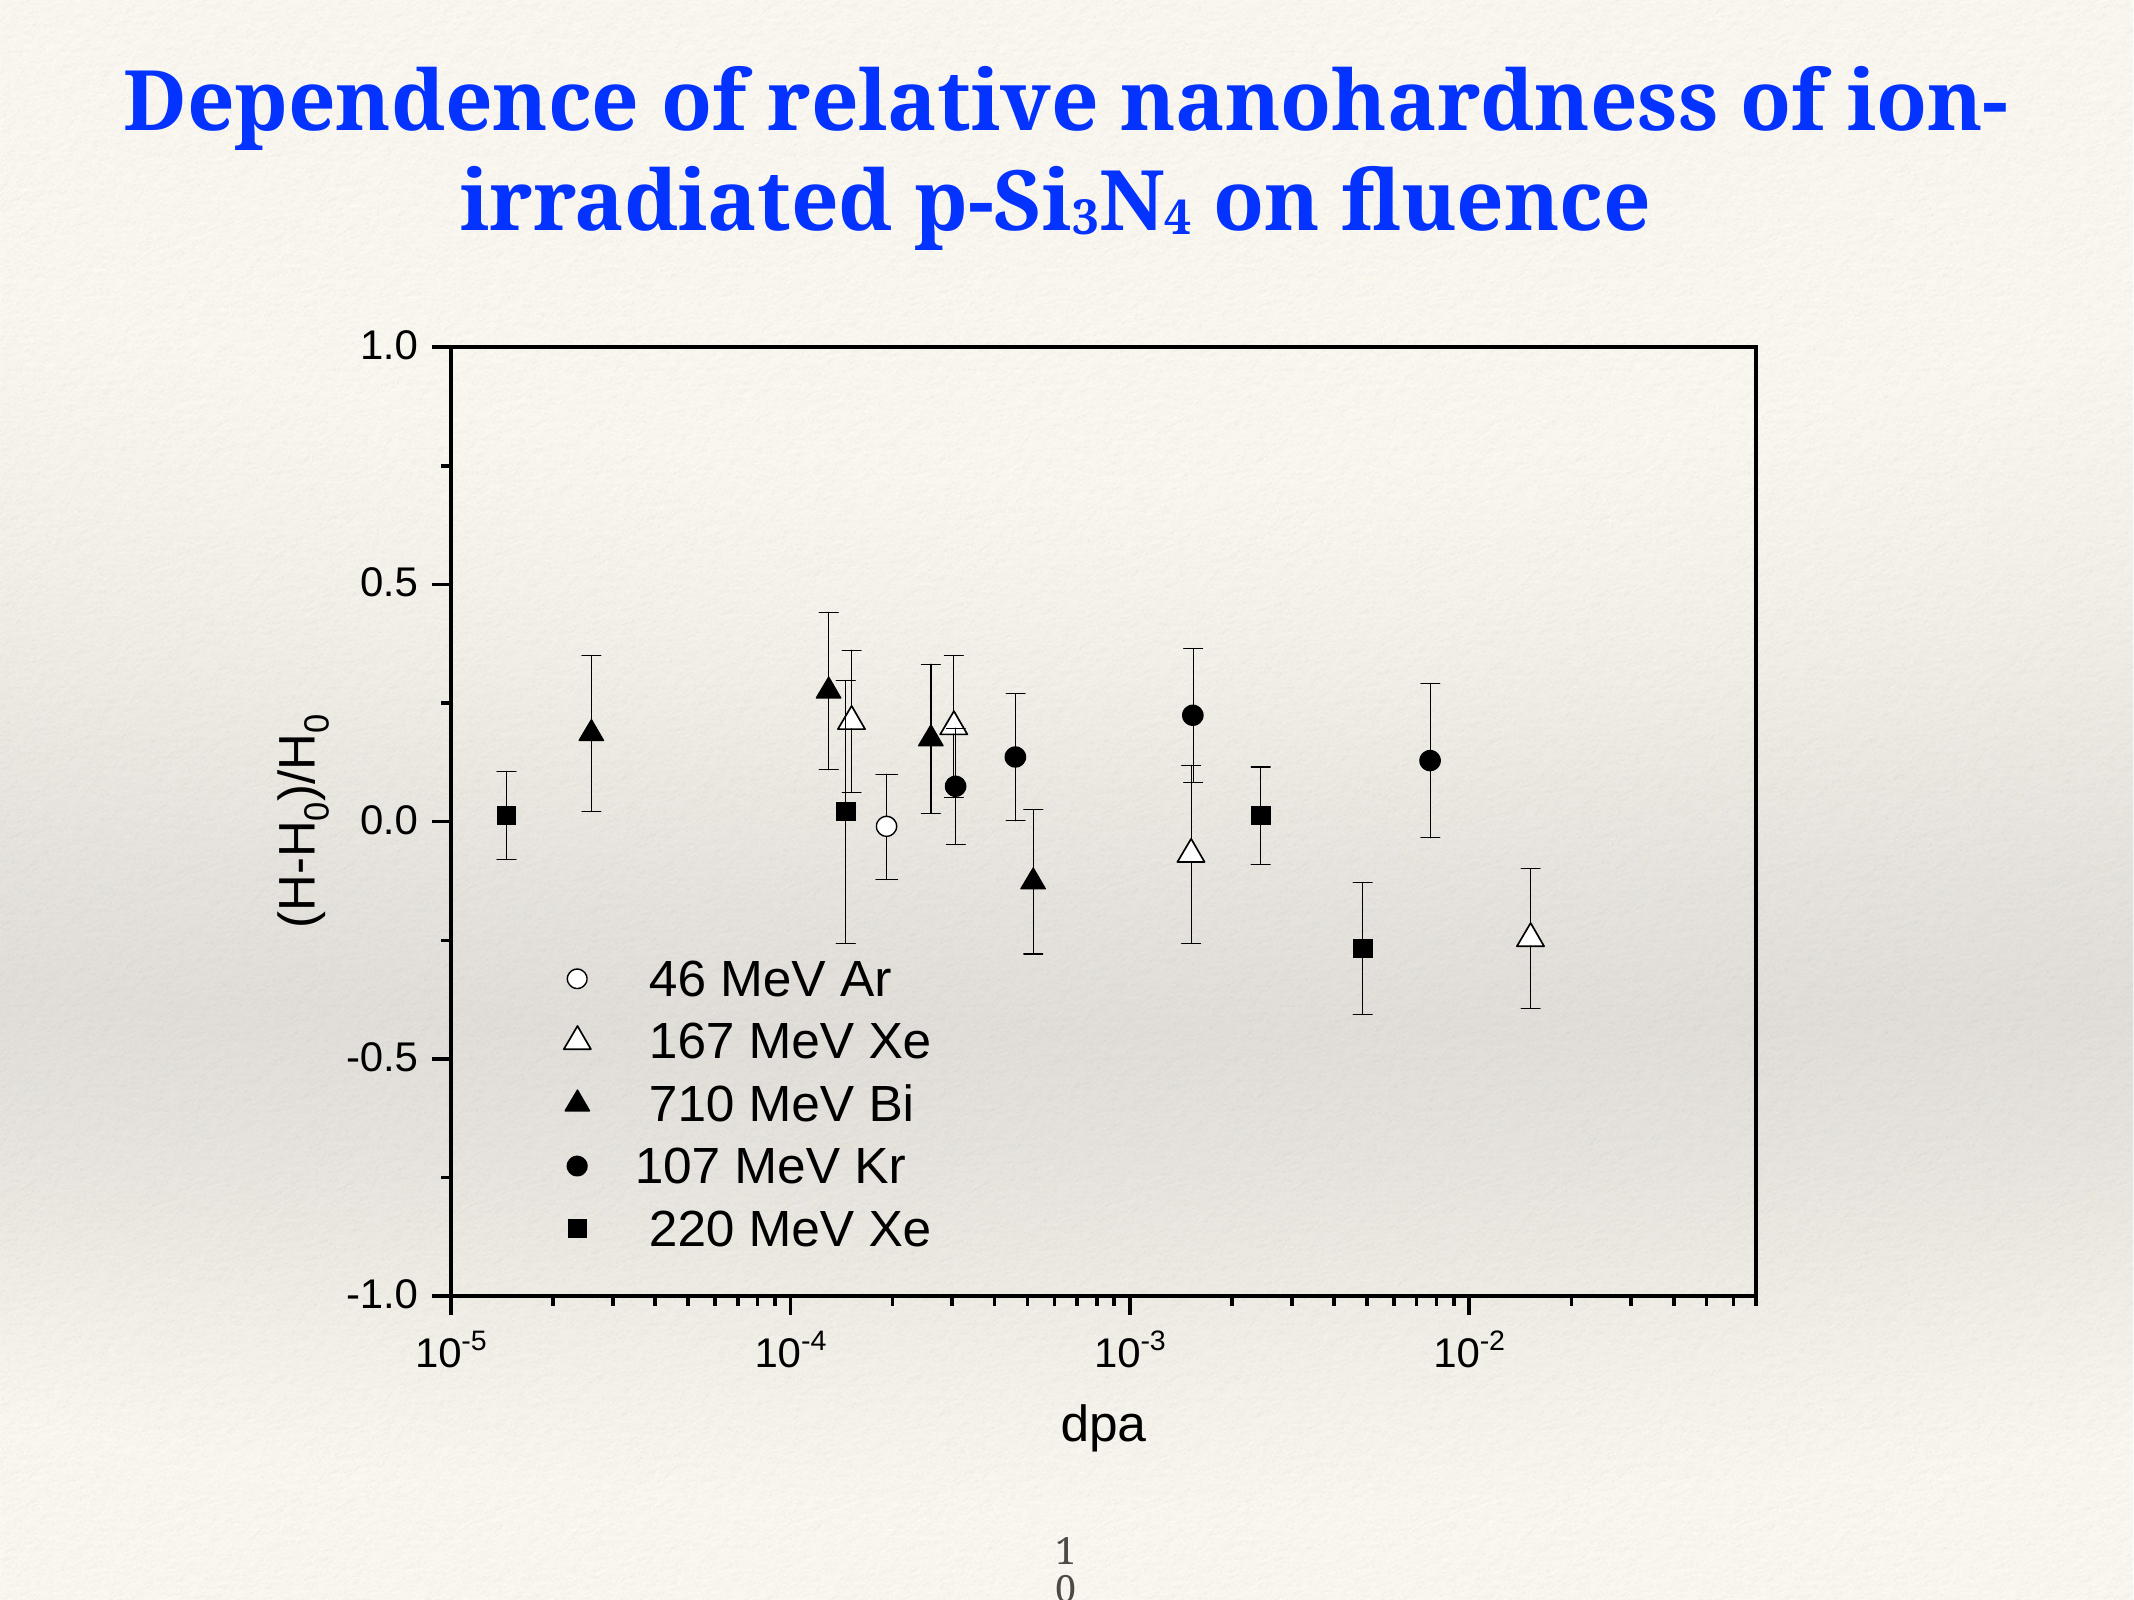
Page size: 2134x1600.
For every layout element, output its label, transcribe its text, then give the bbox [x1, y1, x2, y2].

text_box Dependence of relative nanohardness of ion-irradiated p-Si3N4 on fluence [90, 38, 2044, 256]
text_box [107, 193, 2024, 1519]
picture [0, 0, 2134, 1600]
slide_number 10 [1046, 1519, 1085, 1586]
